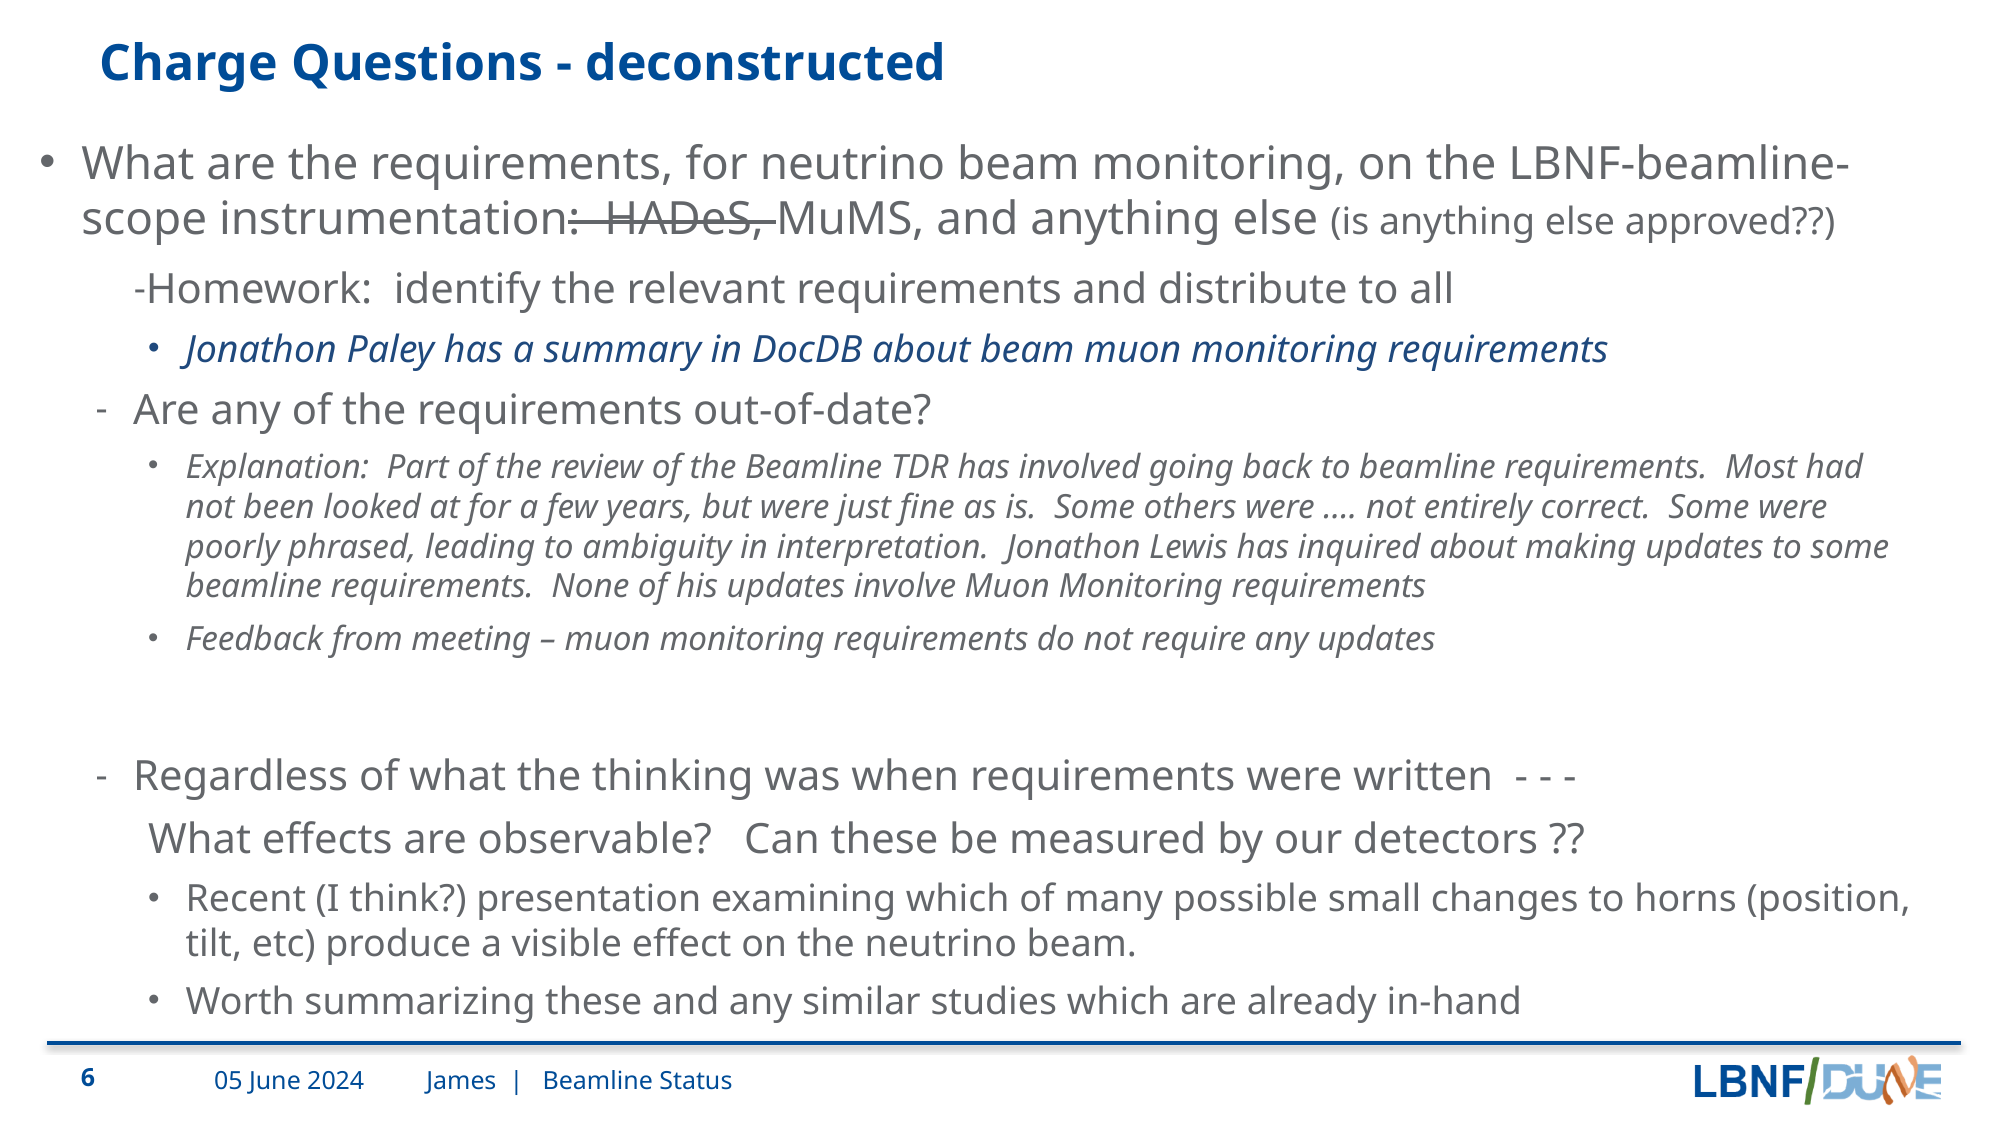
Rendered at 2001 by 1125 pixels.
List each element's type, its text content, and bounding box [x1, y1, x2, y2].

title Charge Questions - deconstructed [99, 29, 1914, 124]
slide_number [214, 1064, 395, 1096]
footer James | Beamline Status [426, 1064, 1570, 1096]
list What are the requirements, for neutrino beam monitoring, on the LBNF-beamline-scope instrumentation: HADeS, MuMS, and anything else (is anything else approved??) Homework: identify the relevant requirements and distribute to all Jonathon Paley has a summary in DocDB about beam muon monitoring requirements Are any of the requirements out-of-date? Explanation: Part of the review of the Beamline TDR has involved going back to beamline requirements. Most had not been looked at for a few years, but were just fine as is. Some others were …. not entirely correct. Some were poorly phrased, leading to ambiguity in interpretation. Jonathon Lewis has inquired about making updates to some beamline requirements. None of his updates involve Muon Monitoring requirements Feedback from meeting – muon monitoring requirements do not require any updates Regardless of what the thinking was when requirements were written - - - What effects are observable? Can these be measured by our detectors ?? Recent (I think?) presentation examining which of many possible small changes to horns (position, tilt, etc) produce a visible effect on the neutrino beam. Worth summarizing these and any similar studies which are already in-hand [39, 126, 1914, 1024]
slide_number 6 [80, 1064, 196, 1096]
picture [1691, 1053, 1941, 1106]
